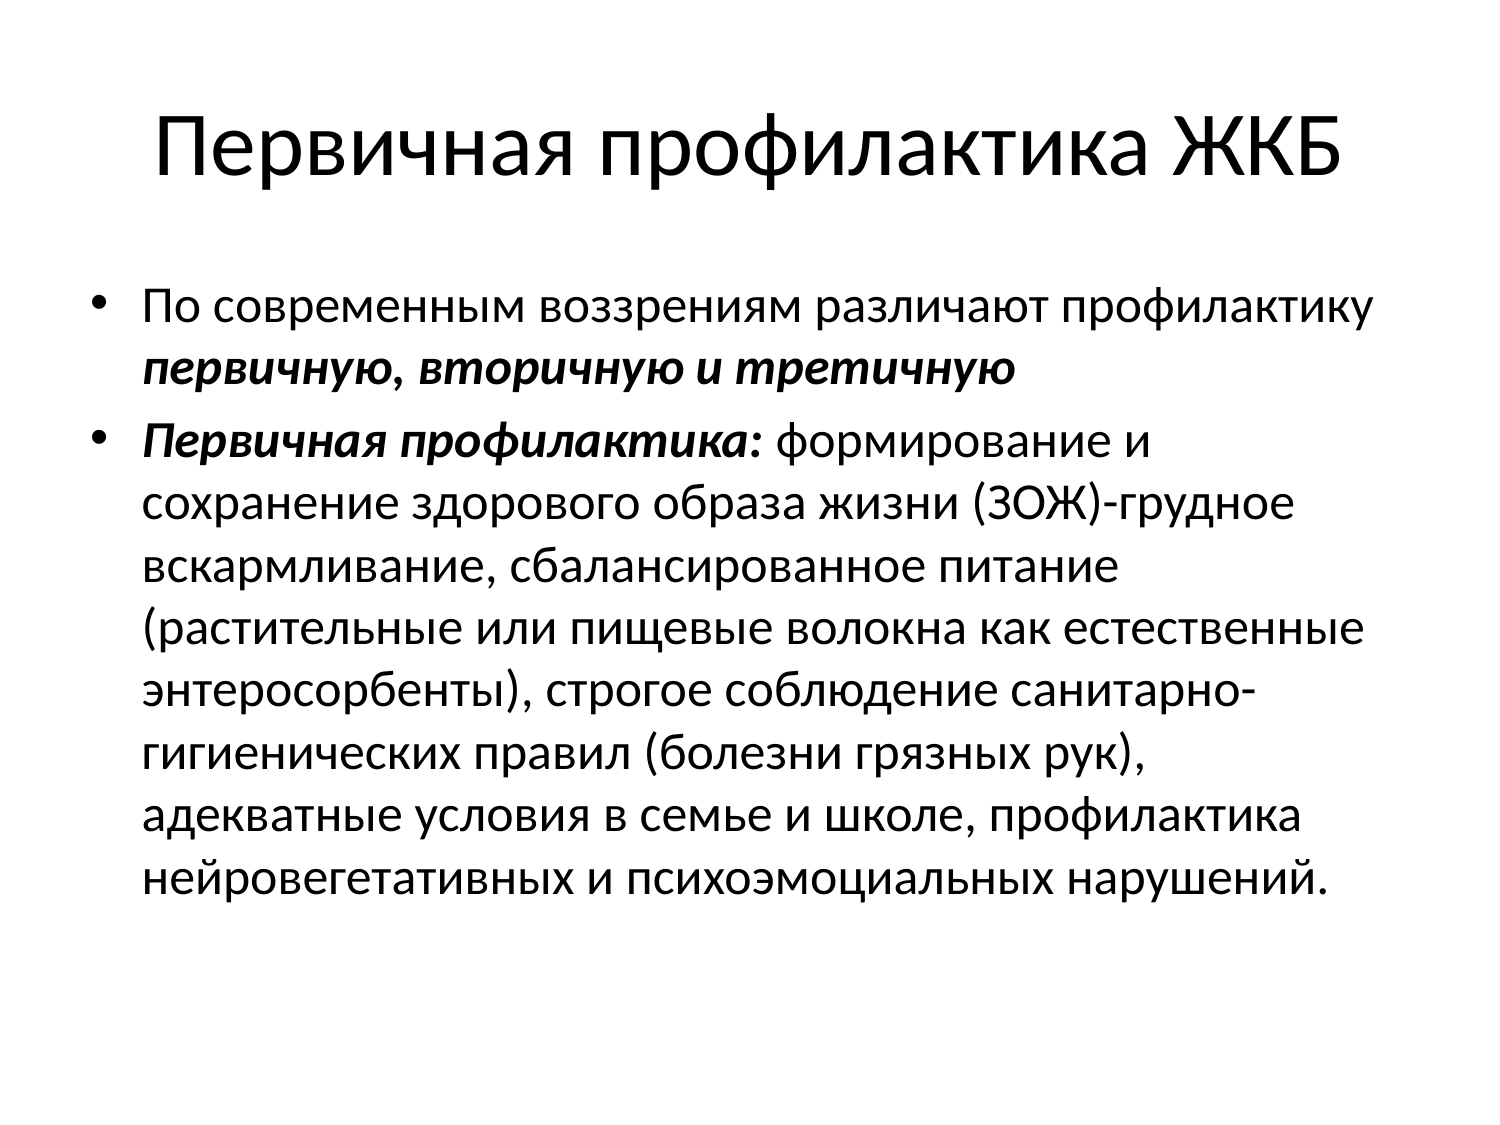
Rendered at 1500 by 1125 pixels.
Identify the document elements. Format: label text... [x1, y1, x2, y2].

title Первичная профилактика ЖКБ [75, 45, 1425, 233]
list По современным воззрениям различают профилактику первичную, вторичную и третичную Первичная профилактика: формирование и сохранение здорового образа жизни (ЗОЖ)-грудное вскармливание, сбалансированное питание (растительные или пищевые волокна как естественные энтеросорбенты), строгое соблюдение санитарно-гигиенических правил (болезни грязных рук), адекватные условия в семье и школе, профилактика нейровегетативных и психоэмоциальных нарушений. [75, 262, 1425, 1005]
